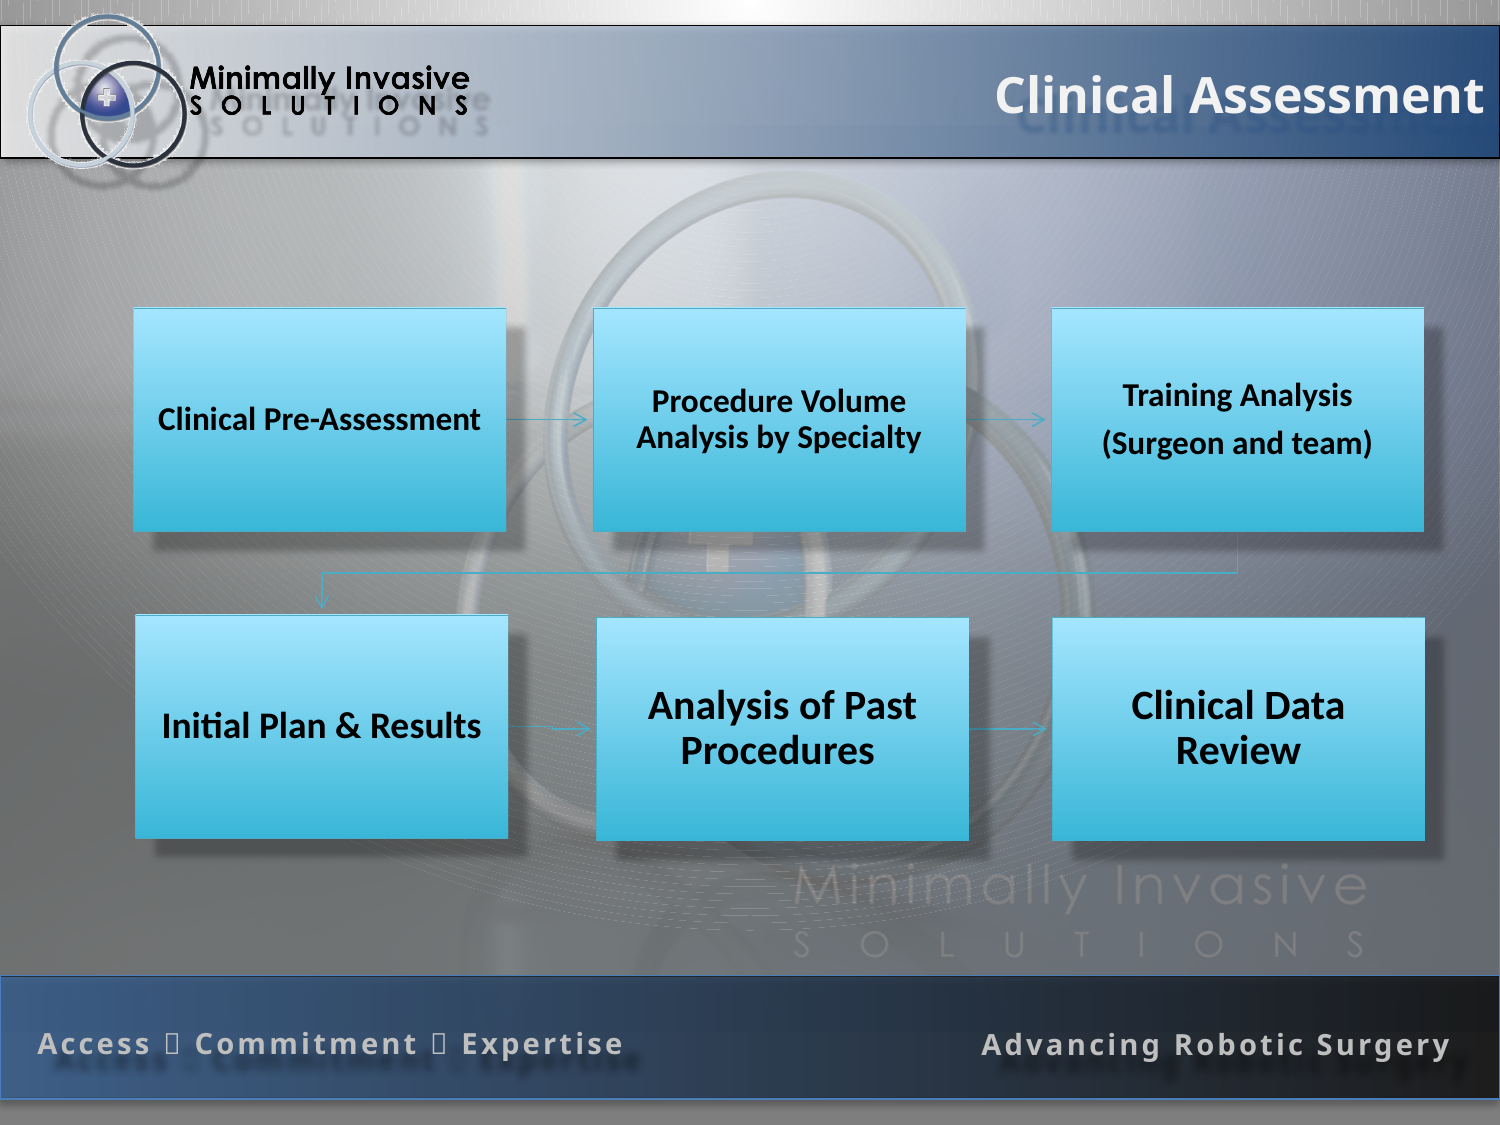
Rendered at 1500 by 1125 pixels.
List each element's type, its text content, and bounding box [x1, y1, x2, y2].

title Clinical Assessment [579, 0, 1500, 188]
picture [22, 10, 481, 170]
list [133, 235, 1426, 914]
